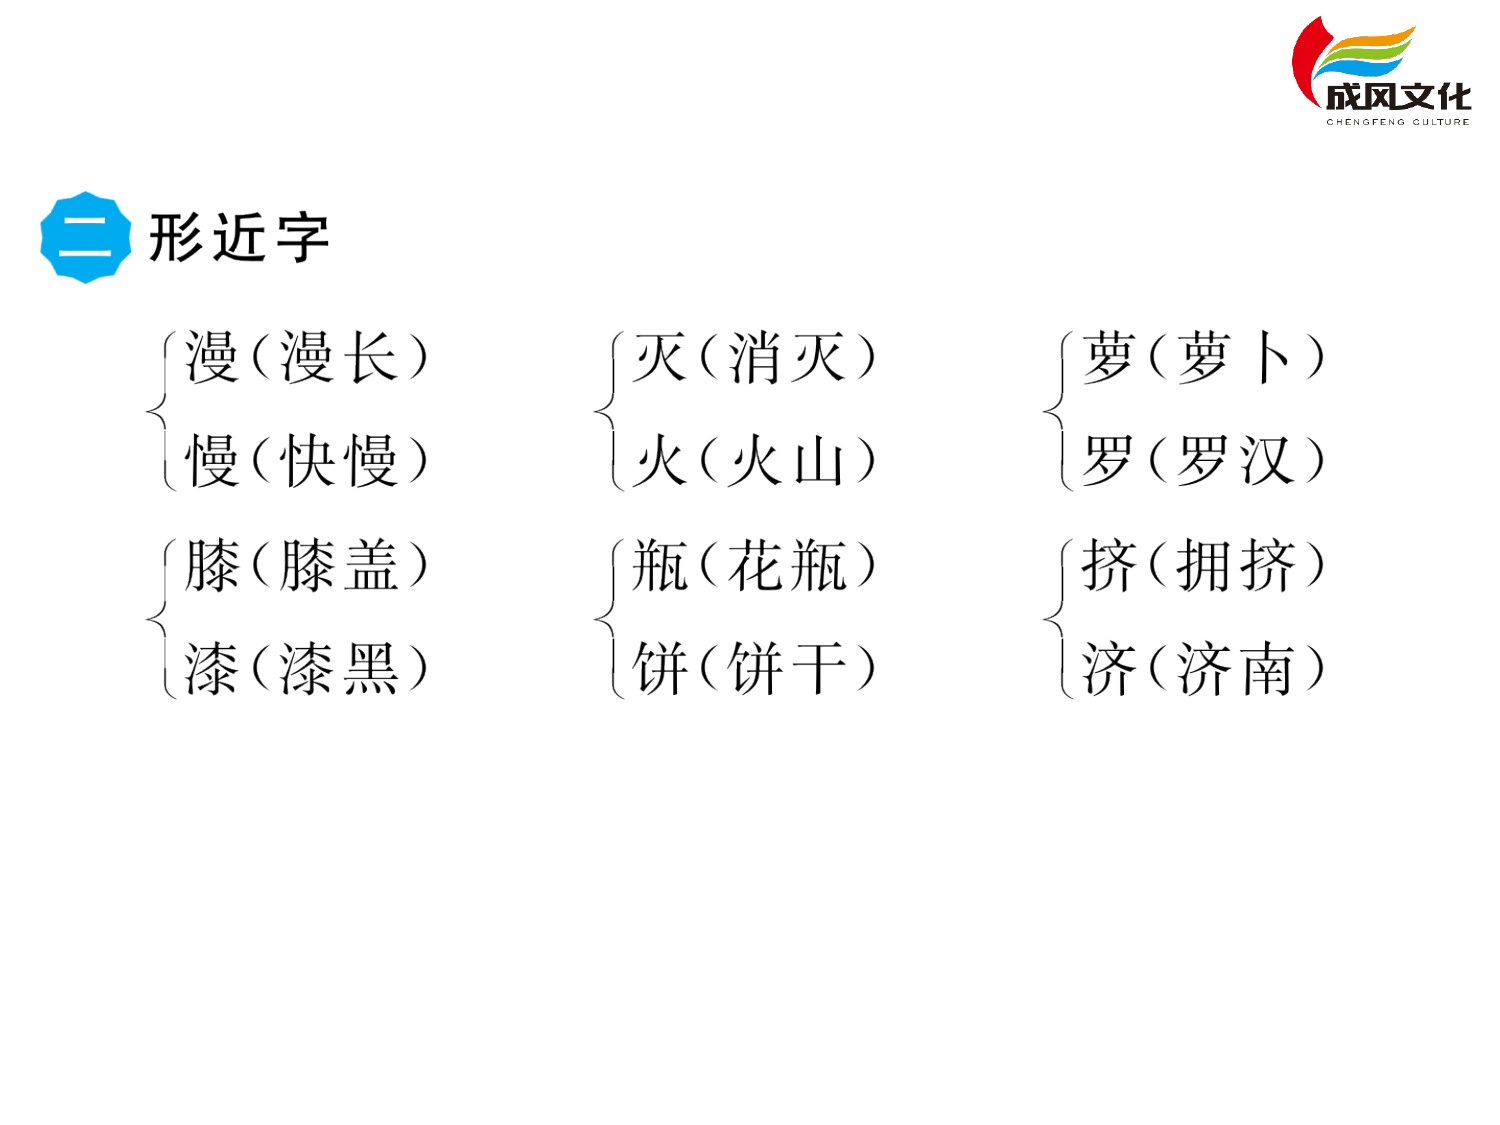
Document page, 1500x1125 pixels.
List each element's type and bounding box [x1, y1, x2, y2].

picture [35, 176, 1453, 721]
picture [1281, 0, 1489, 136]
